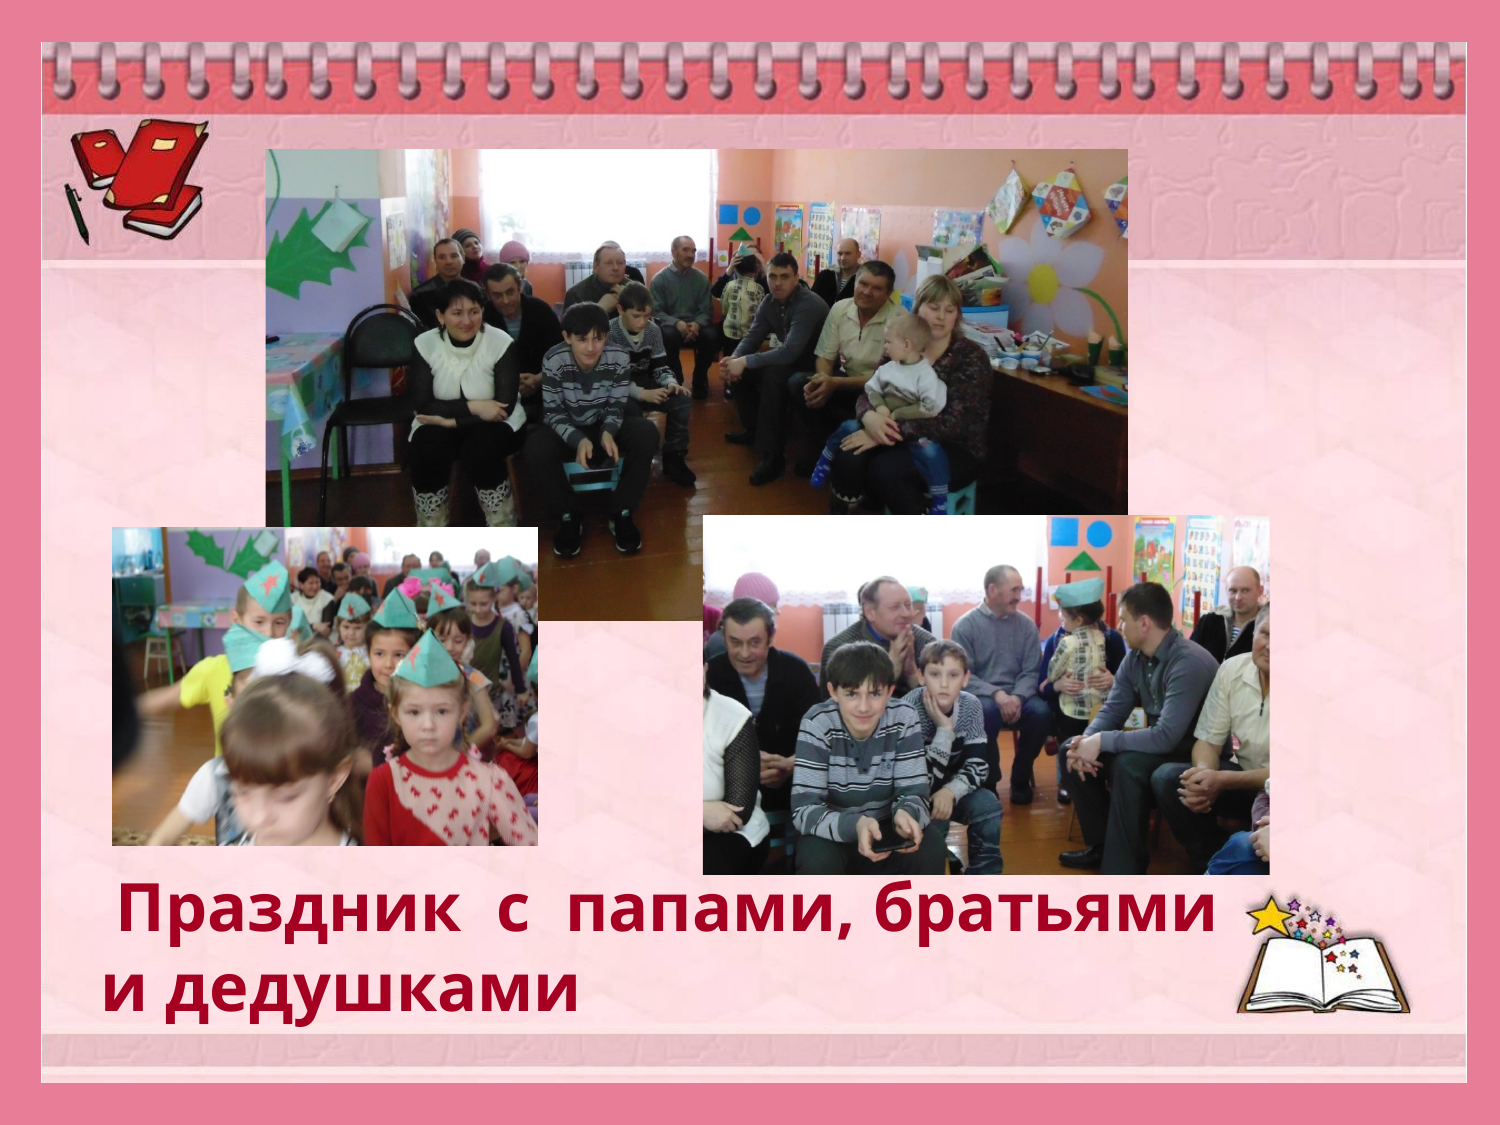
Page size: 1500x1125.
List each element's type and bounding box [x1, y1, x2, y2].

picture [41, 42, 1467, 1083]
